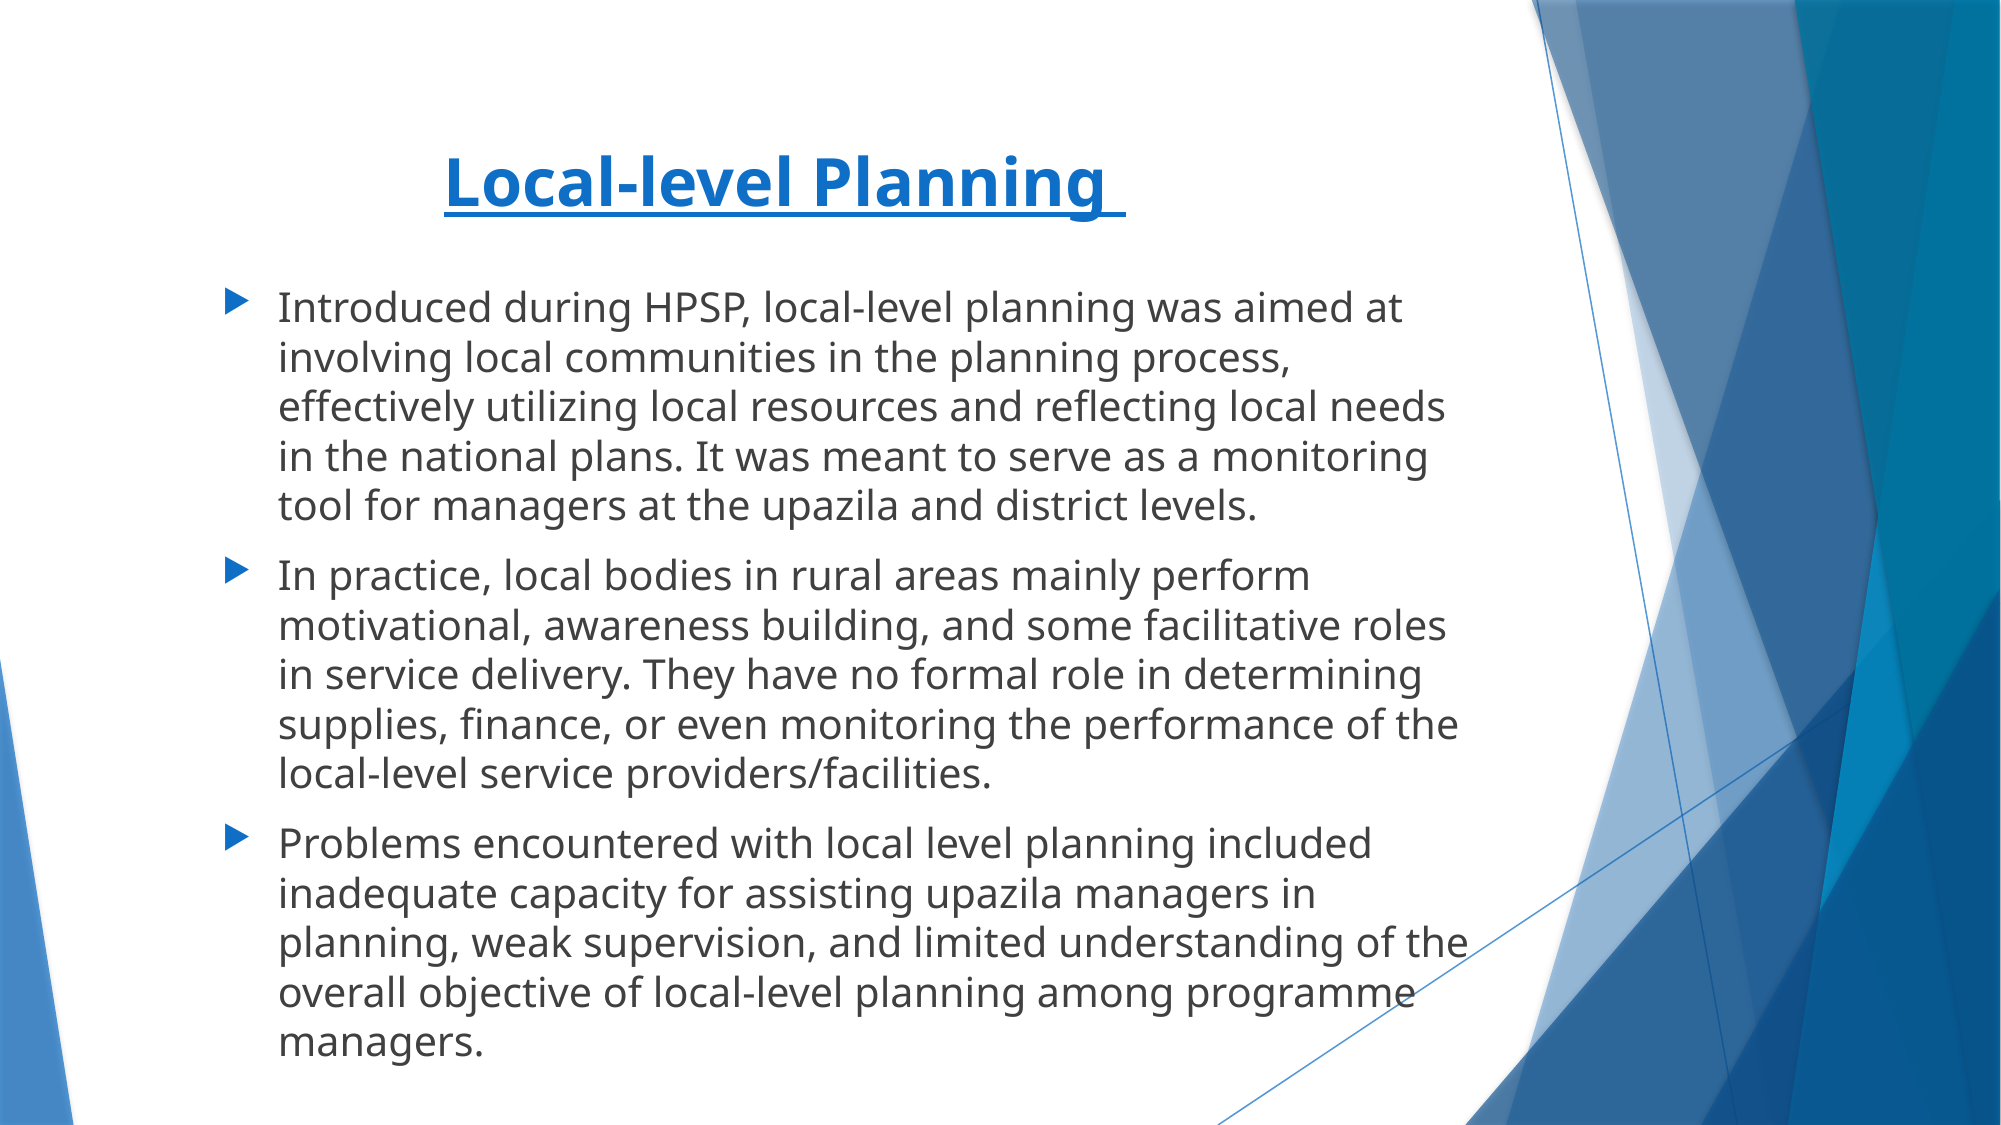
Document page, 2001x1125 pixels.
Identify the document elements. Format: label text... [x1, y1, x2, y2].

list Introduced during HPSP, local-level planning was aimed at involving local communities in the planning process, effectively utilizing local resources and reflecting local needs in the national plans. It was meant to serve as a monitoring tool for managers at the upazila and district levels. In practice, local bodies in rural areas mainly perform motivational, awareness building, and some facilitative roles in service delivery. They have no formal role in determining supplies, finance, or even monitoring the performance of the local-level service providers/facilities. Problems encountered with local level planning included inadequate capacity for assisting upazila managers in planning, weak supervision, and limited understanding of the overall objective of local-level planning among programme managers. [207, 273, 1487, 1076]
title Local-level Planning [428, 132, 1734, 310]
